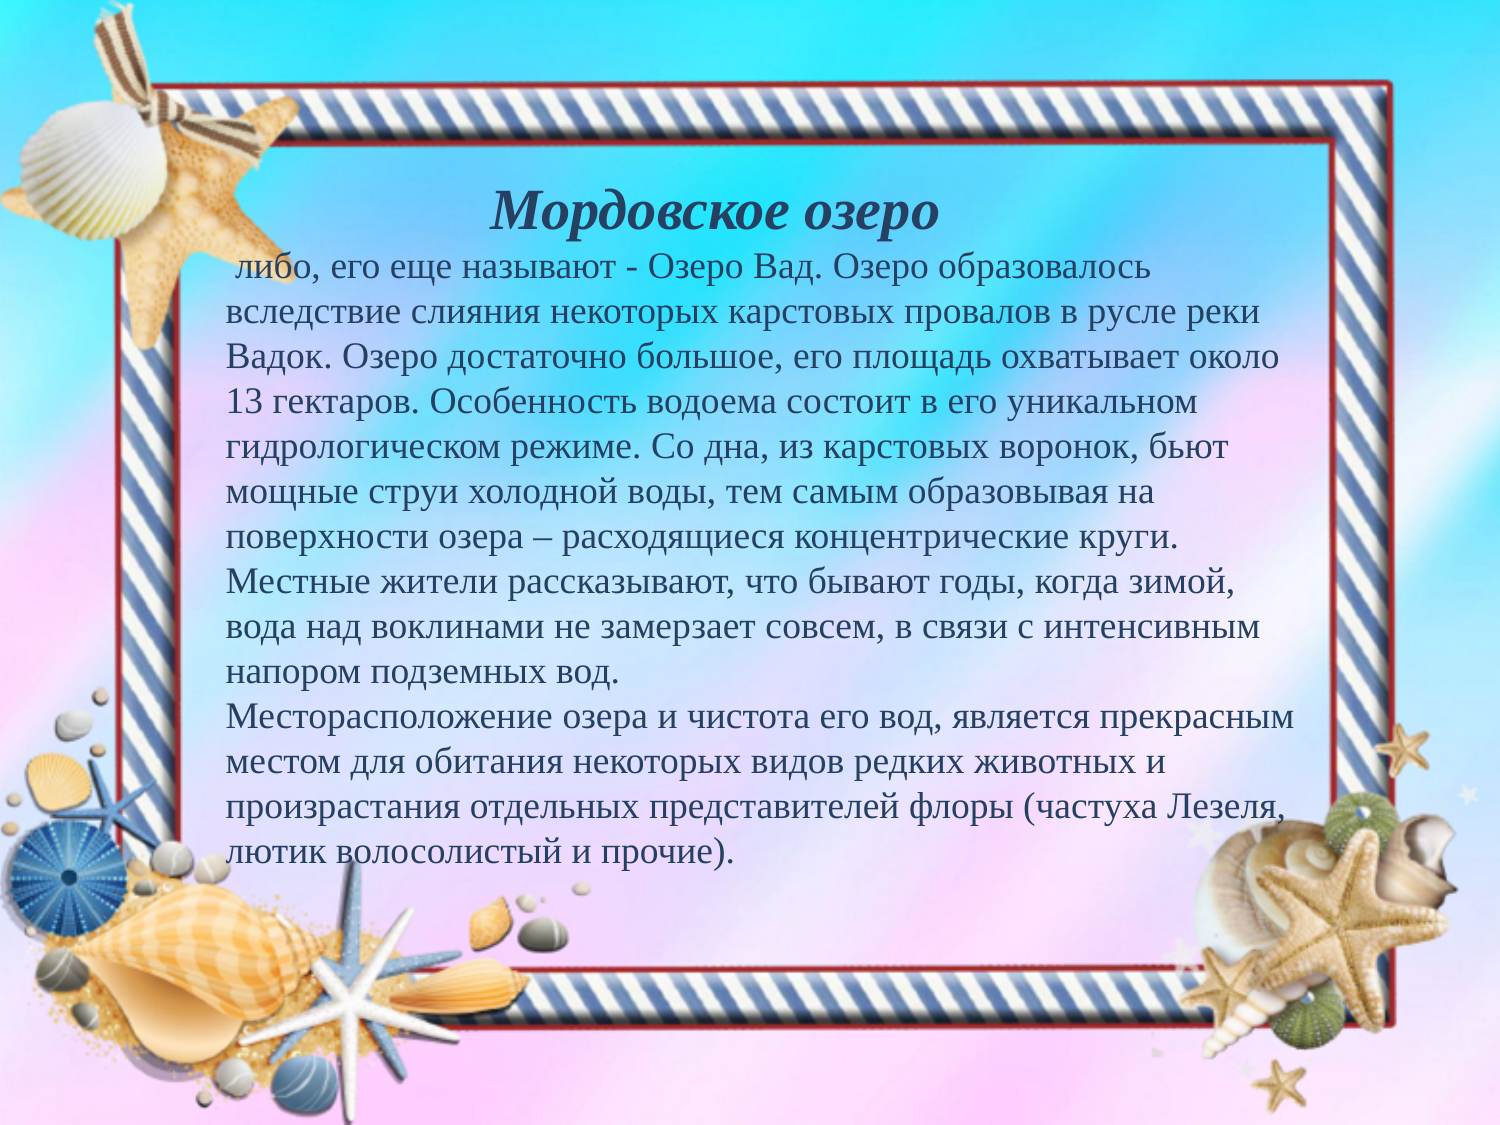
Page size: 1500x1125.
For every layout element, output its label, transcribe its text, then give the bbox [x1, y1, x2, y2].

picture [0, 0, 1500, 1125]
text_box Мордовское озеро либо, его еще называют - Озеро Вад. Озеро образовалось вследствие слияния некоторых карстовых провалов в русле реки Вадок. Озеро достаточно большое, его площадь охватывает около 13 гектаров. Особенность водоема состоит в его уникальном гидрологическом режиме. Со дна, из карстовых воронок, бьют мощные струи холодной воды, тем самым образовывая на поверхности озера – расходящиеся концентрические круги. Местные жители рассказывают, что бывают годы, когда зимой, вода над воклинами не замерзает совсем, в связи с интенсивным напором подземных вод. Месторасположение озера и чистота его вод, является прекрасным местом для обитания некоторых видов редких животных и произрастания отдельных представителей флоры (частуха Лезеля, лютик волосолистый и прочие). [210, 164, 1313, 924]
